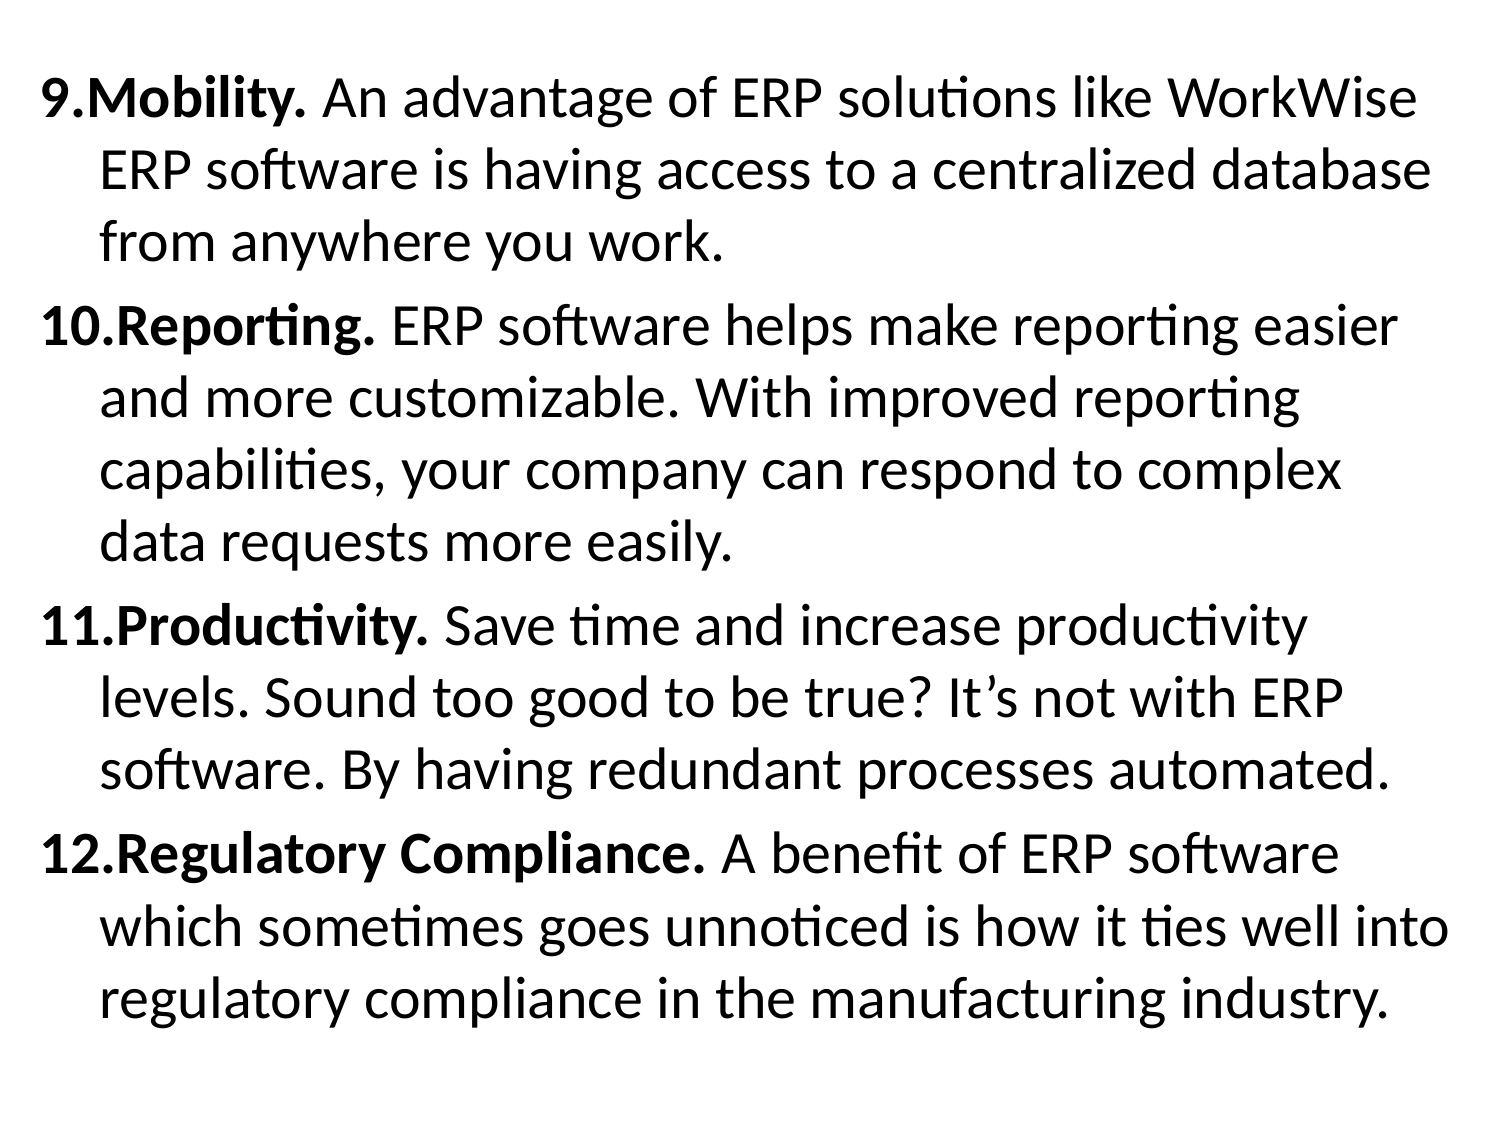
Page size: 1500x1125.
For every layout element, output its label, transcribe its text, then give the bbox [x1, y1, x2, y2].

list 9.Mobility. An advantage of ERP solutions like WorkWise ERP software is having access to a centralized database from anywhere you work. 10.Reporting. ERP software helps make reporting easier and more customizable. With improved reporting capabilities, your company can respond to complex data requests more easily. 11.Productivity. Save time and increase productivity levels. Sound too good to be true? It’s not with ERP software. By having redundant processes automated. 12.Regulatory Compliance. A benefit of ERP software which sometimes goes unnoticed is how it ties well into regulatory compliance in the manufacturing industry. [24, 50, 1475, 1063]
